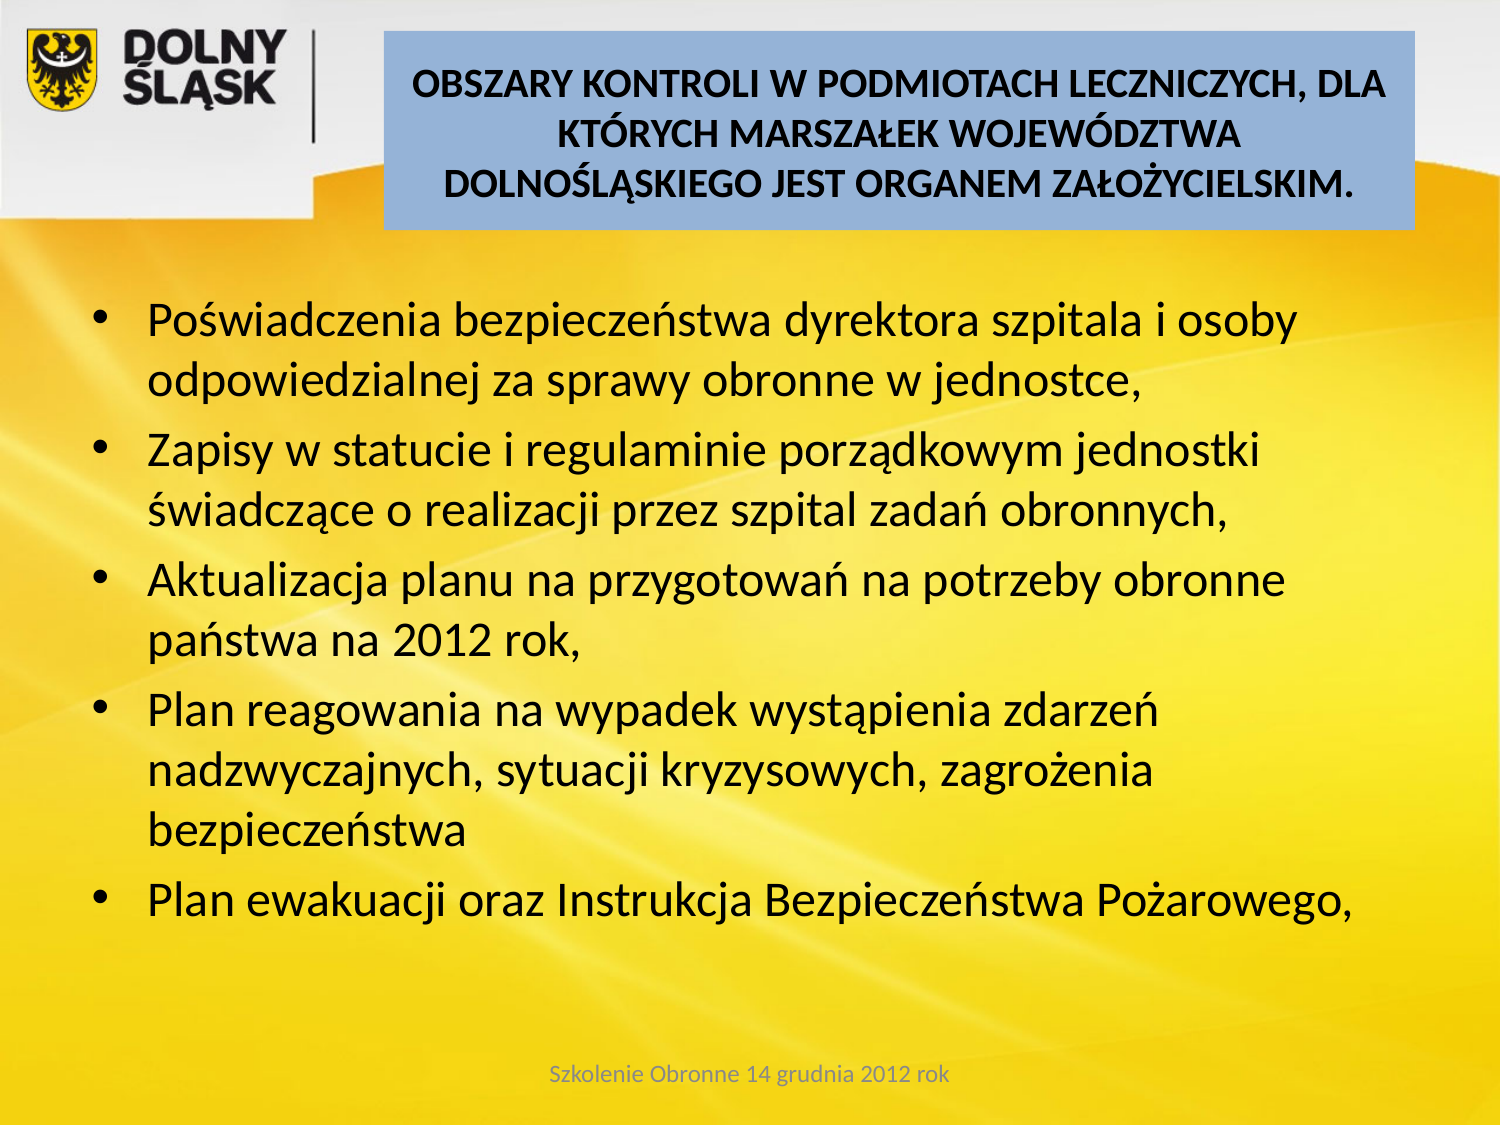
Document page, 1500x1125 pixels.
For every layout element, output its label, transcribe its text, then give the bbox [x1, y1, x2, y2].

title OBSZARY KONTROLI W PODMIOTACH LECZNICZYCH, DLA KTÓRYCH MARSZAŁEK WOJEWÓDZTWA DOLNOŚLĄSKIEGO JEST ORGANEM ZAŁOŻYCIELSKIM. [383, 30, 1416, 231]
picture [0, 0, 1500, 1125]
list Poświadczenia bezpieczeństwa dyrektora szpitala i osoby odpowiedzialnej za sprawy obronne w jednostce, Zapisy w statucie i regulaminie porządkowym jednostki świadczące o realizacji przez szpital zadań obronnych, Aktualizacja planu na przygotowań na potrzeby obronne państwa na 2012 rok, Plan reagowania na wypadek wystąpienia zdarzeń nadzwyczajnych, sytuacji kryzysowych, zagrożenia bezpieczeństwa Plan ewakuacji oraz Instrukcja Bezpieczeństwa Pożarowego, [76, 278, 1461, 1022]
footer Szkolenie Obronne 14 grudnia 2012 rok [512, 1042, 988, 1103]
